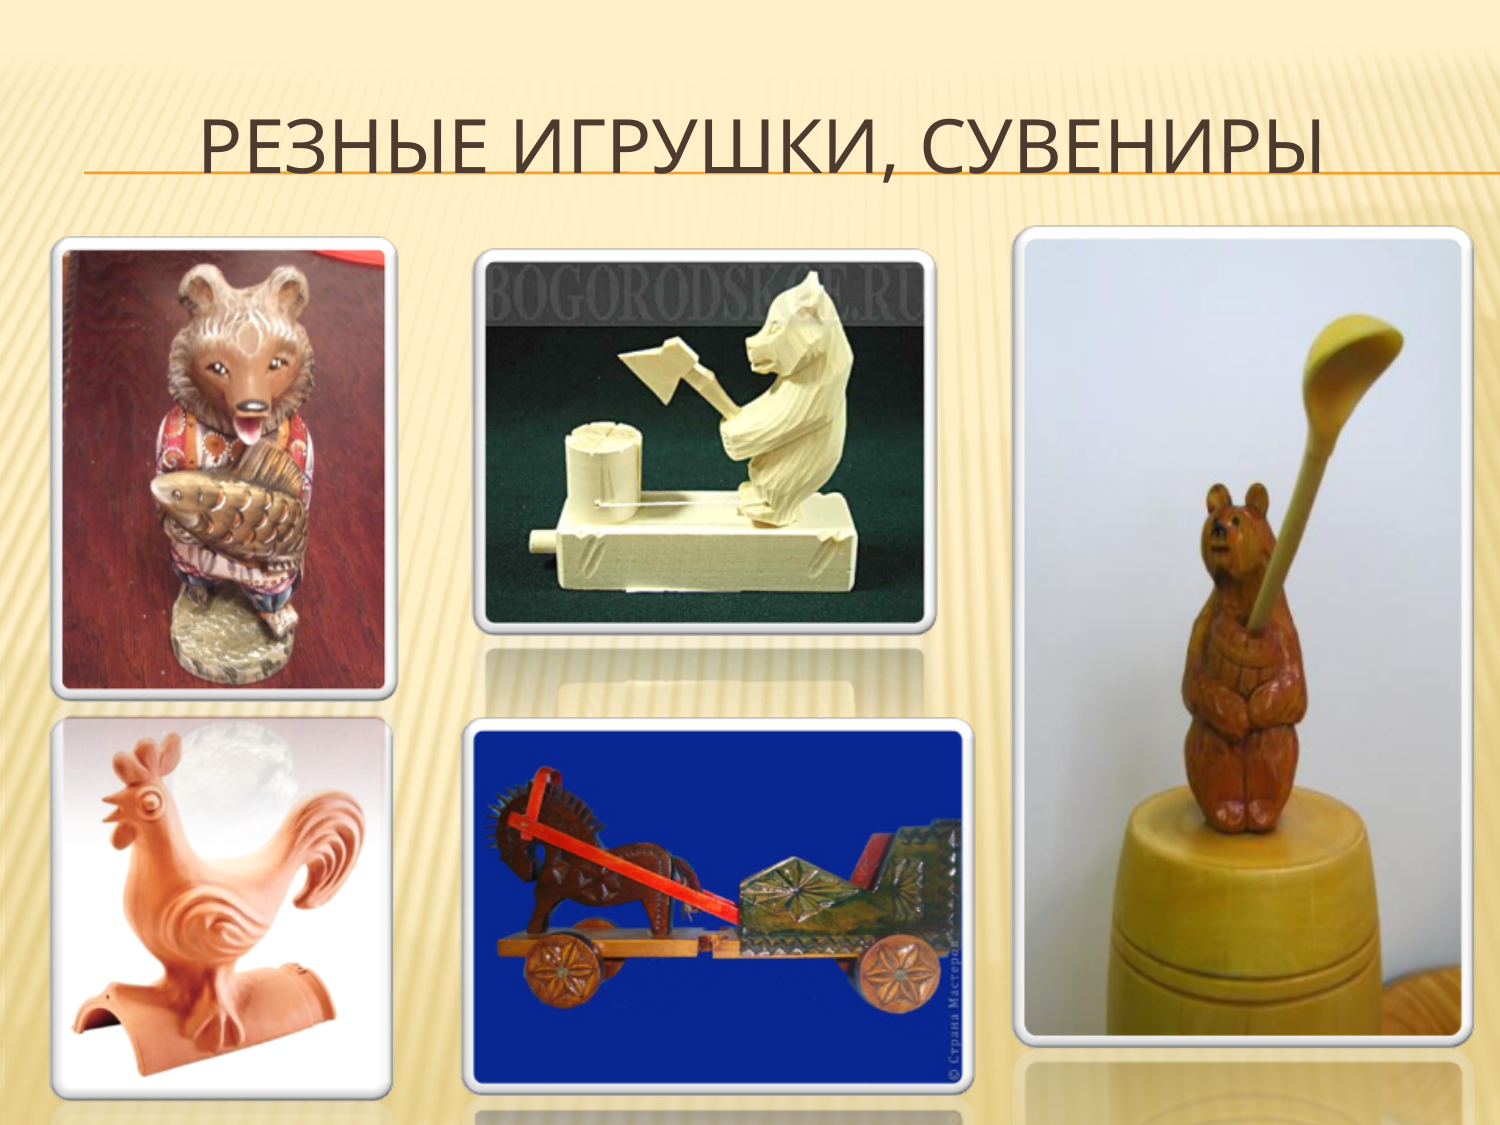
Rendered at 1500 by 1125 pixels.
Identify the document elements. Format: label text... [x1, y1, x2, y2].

picture [1008, 224, 1480, 1125]
title Резные игрушки, сувениры [50, 75, 1475, 213]
picture [47, 235, 403, 1125]
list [468, 247, 942, 714]
picture [457, 716, 980, 1125]
